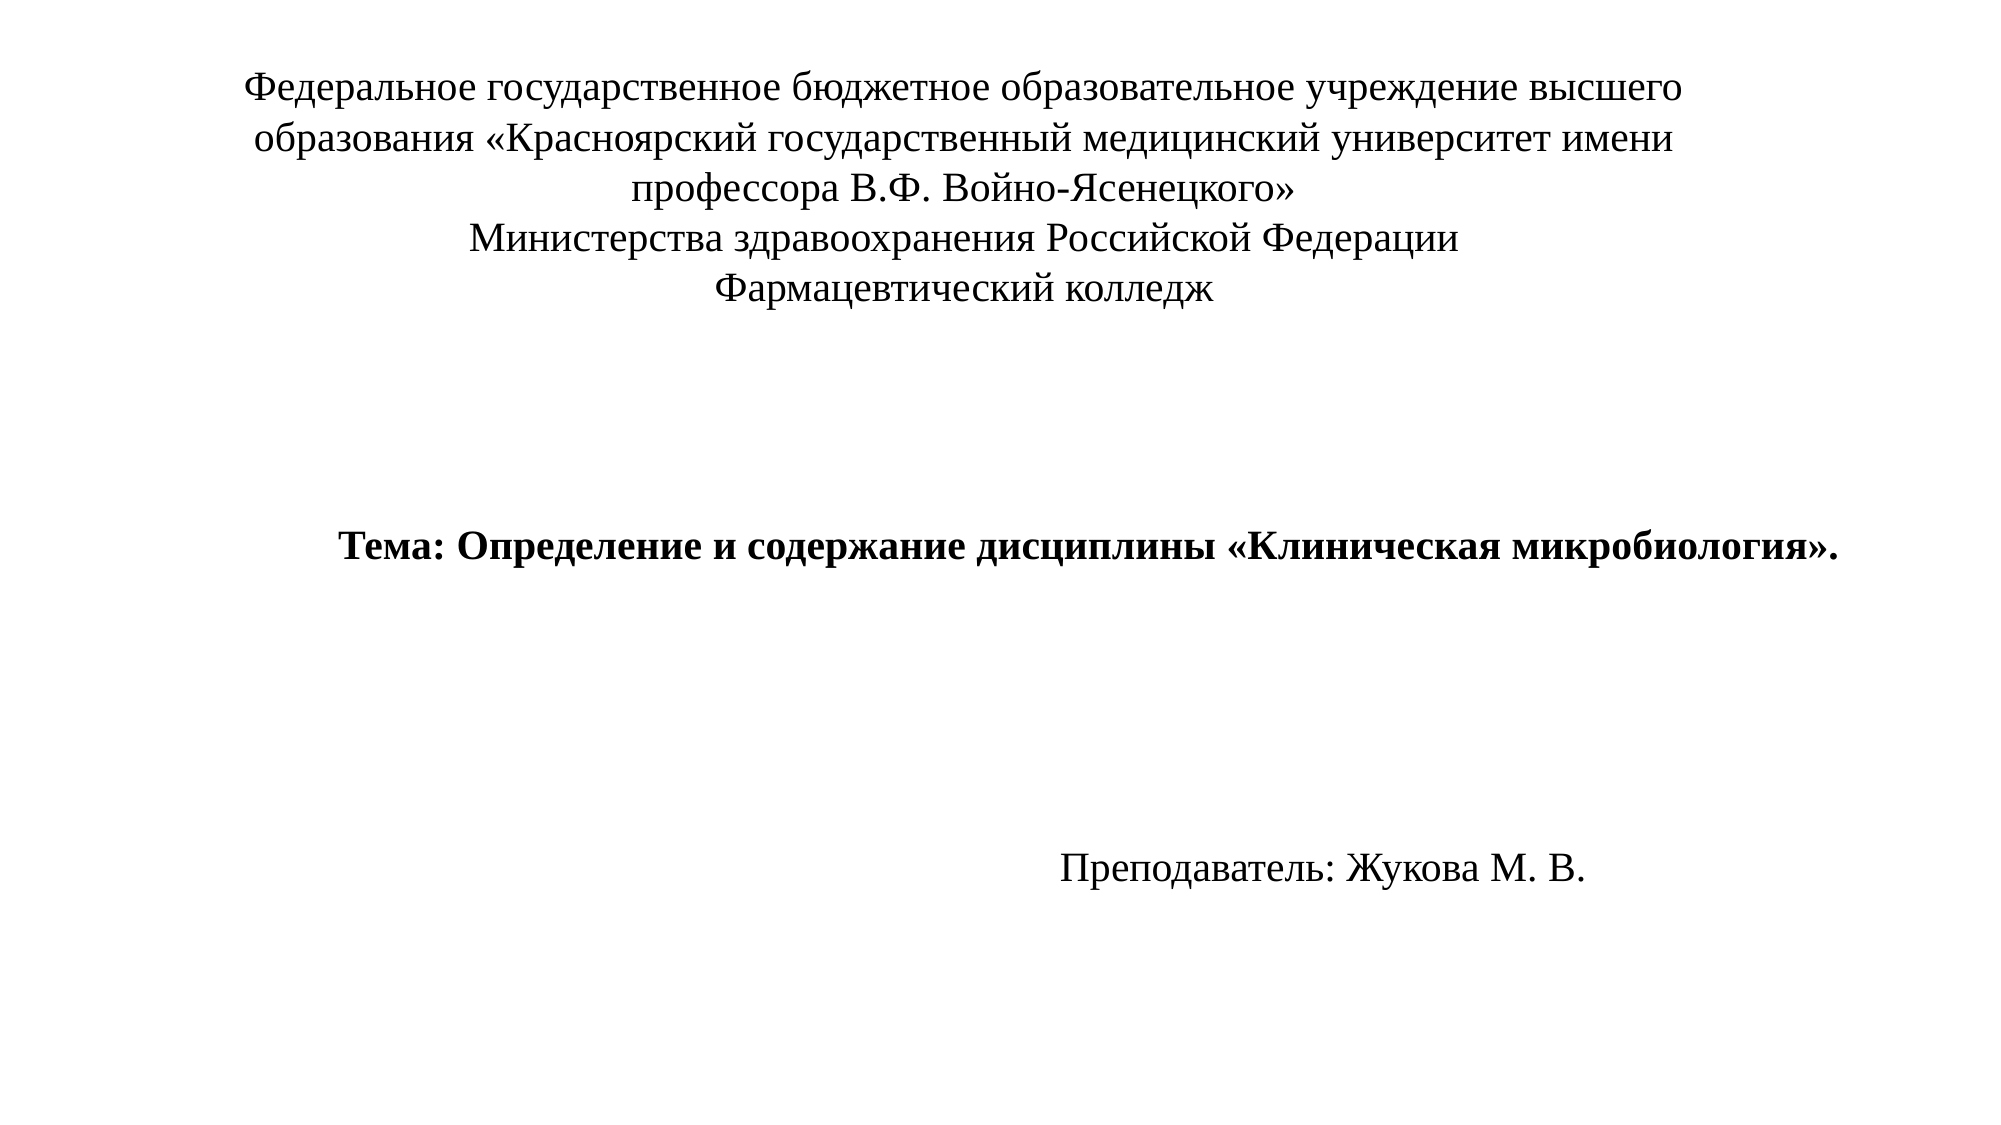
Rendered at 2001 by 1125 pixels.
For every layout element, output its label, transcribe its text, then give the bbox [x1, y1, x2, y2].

text_box Тема: Определение и содержание дисциплины «Клиническая микробиология». [323, 510, 1865, 575]
text_box Федеральное государственное бюджетное образовательное учреждение высшего образования «Красноярский государственный медицинский университет имени профессора В.Ф. Войно-Ясенецкого» Министерства здравоохранения Российской Федерации Фармацевтический колледж [147, 51, 1781, 362]
text_box Преподаватель: Жукова М. В. [712, 832, 1935, 1010]
